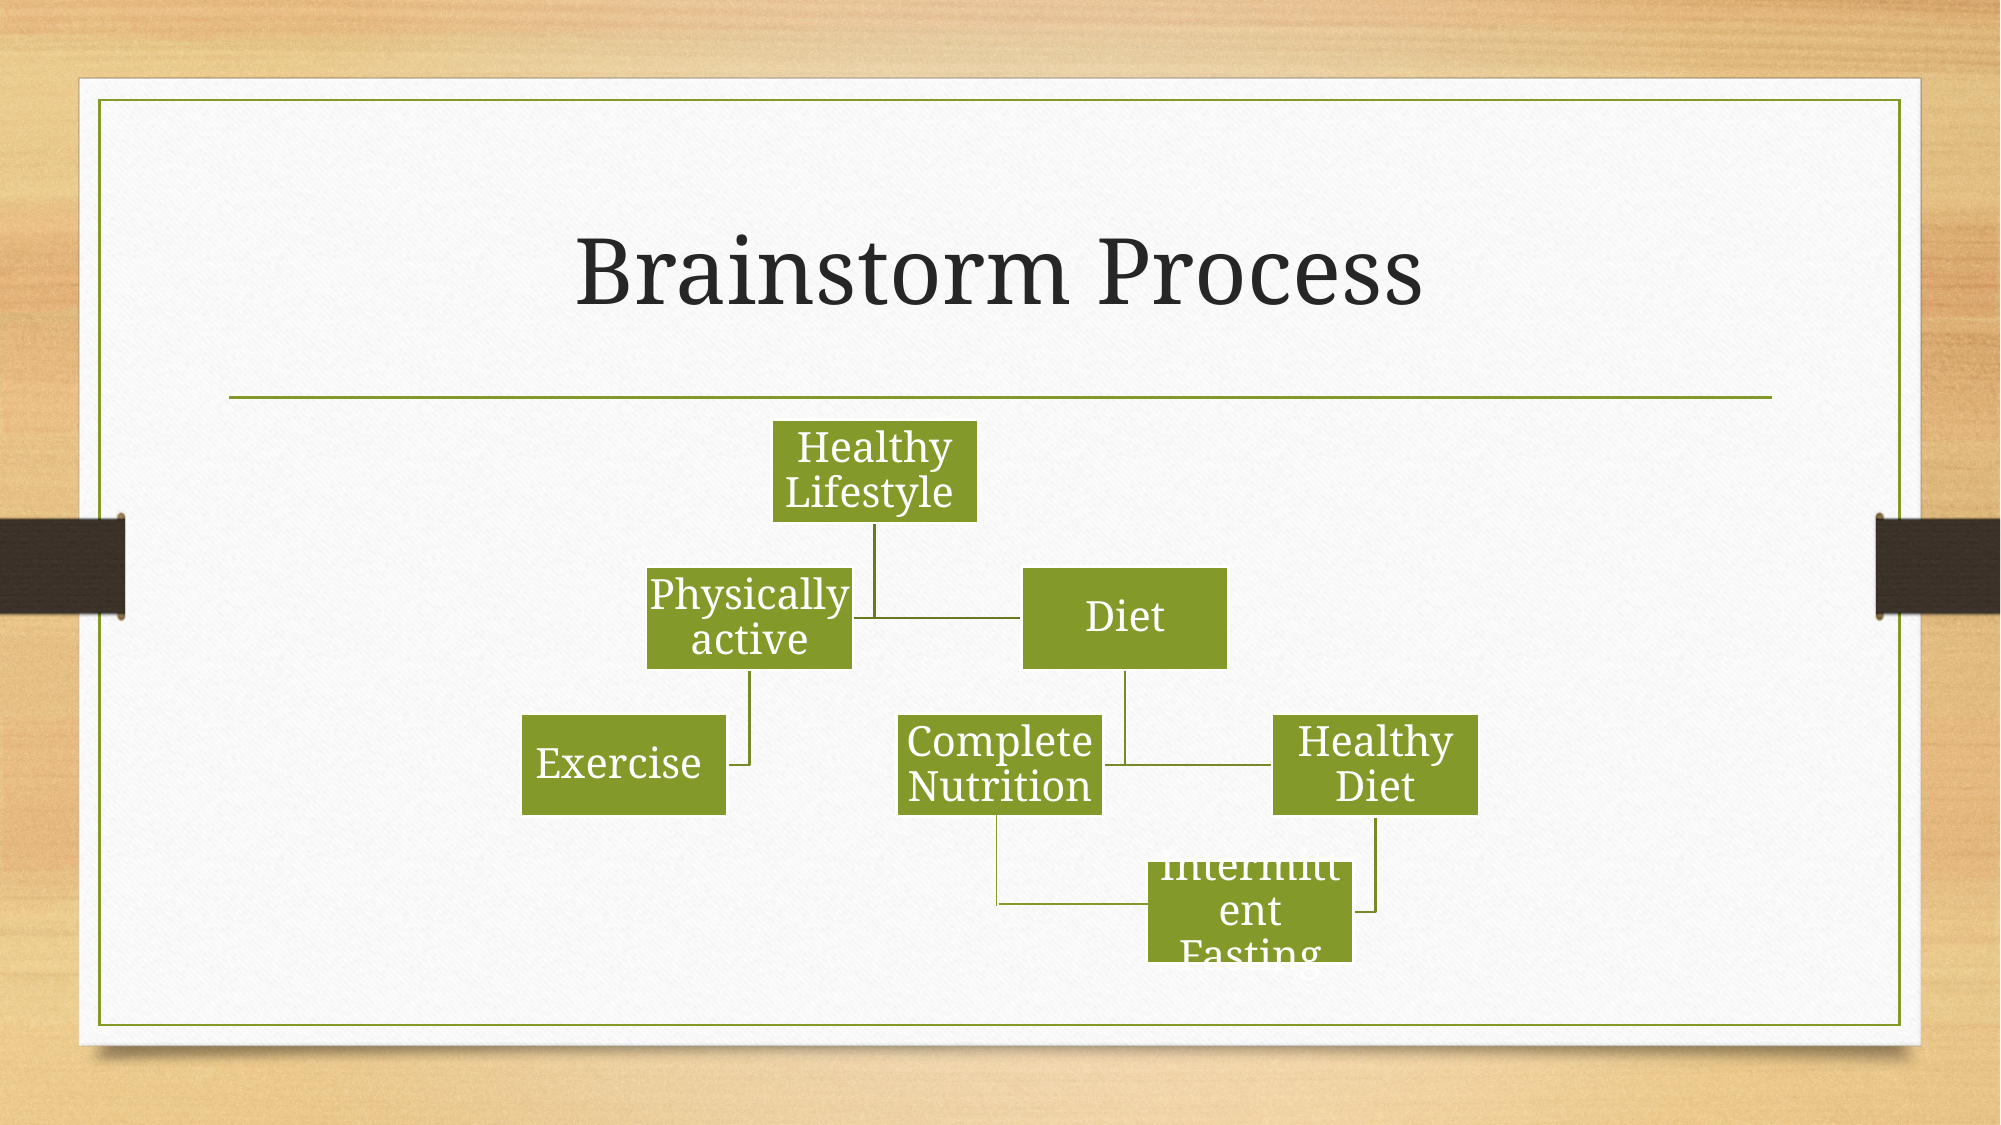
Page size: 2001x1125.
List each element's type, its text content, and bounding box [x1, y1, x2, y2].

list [212, 419, 1788, 964]
picture [0, 0, 2001, 1125]
title Brainstorm Process [212, 161, 1788, 375]
